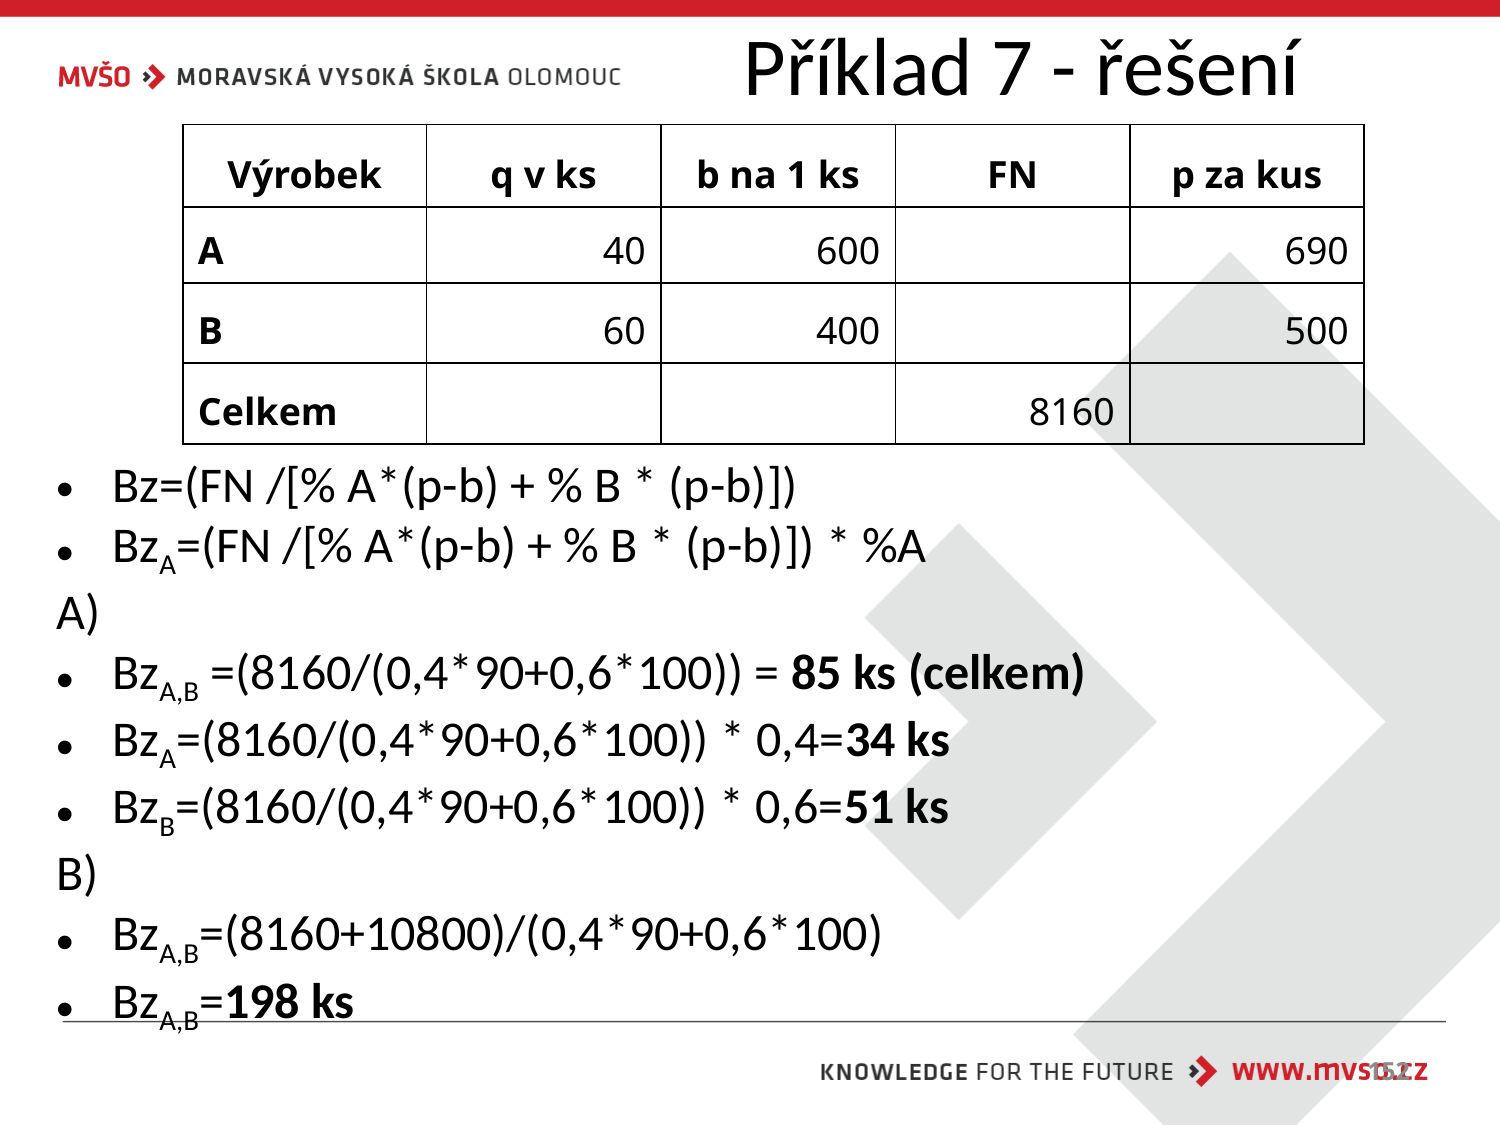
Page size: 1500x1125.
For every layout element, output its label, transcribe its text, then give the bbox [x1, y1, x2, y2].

table_header Výrobek [184, 125, 426, 206]
list Bz=(FN /[% A*(p-b) + % B * (p-b)]) BzA=(FN /[% A*(p-b) + % B * (p-b)]) * %A A) BzA,B =(8160/(0,4*90+0,6*100)) = 85 ks (celkem) BzA=(8160/(0,4*90+0,6*100)) * 0,4=34 ks BzB=(8160/(0,4*90+0,6*100)) * 0,6=51 ks B) BzA,B=(8160+10800)/(0,4*90+0,6*100) BzA,B=198 ks [41, 457, 1483, 1059]
table_cell 60 [427, 284, 660, 362]
table_cell 40 [427, 208, 660, 282]
table_header b na 1 ks [662, 125, 895, 206]
table_header q v ks [427, 125, 660, 206]
picture [0, 0, 1500, 1125]
table_cell 690 [1131, 208, 1363, 282]
table_cell Celkem [184, 364, 426, 443]
slide_number 152 [1074, 1059, 1425, 1103]
table_cell A [184, 208, 426, 282]
table_cell [1131, 364, 1363, 443]
table_header FN [896, 125, 1129, 206]
table_cell 500 [1131, 284, 1363, 362]
table_cell [662, 364, 895, 443]
table_header p za kus [1131, 125, 1363, 206]
table_cell 400 [662, 284, 895, 362]
table_cell [896, 208, 1129, 282]
table_cell [427, 364, 660, 443]
table_cell [896, 284, 1129, 362]
text_box Příklad 7 - řešení [362, 25, 1500, 125]
table_cell 600 [662, 208, 895, 282]
table_cell 8160 [896, 364, 1129, 443]
table_cell B [184, 284, 426, 362]
